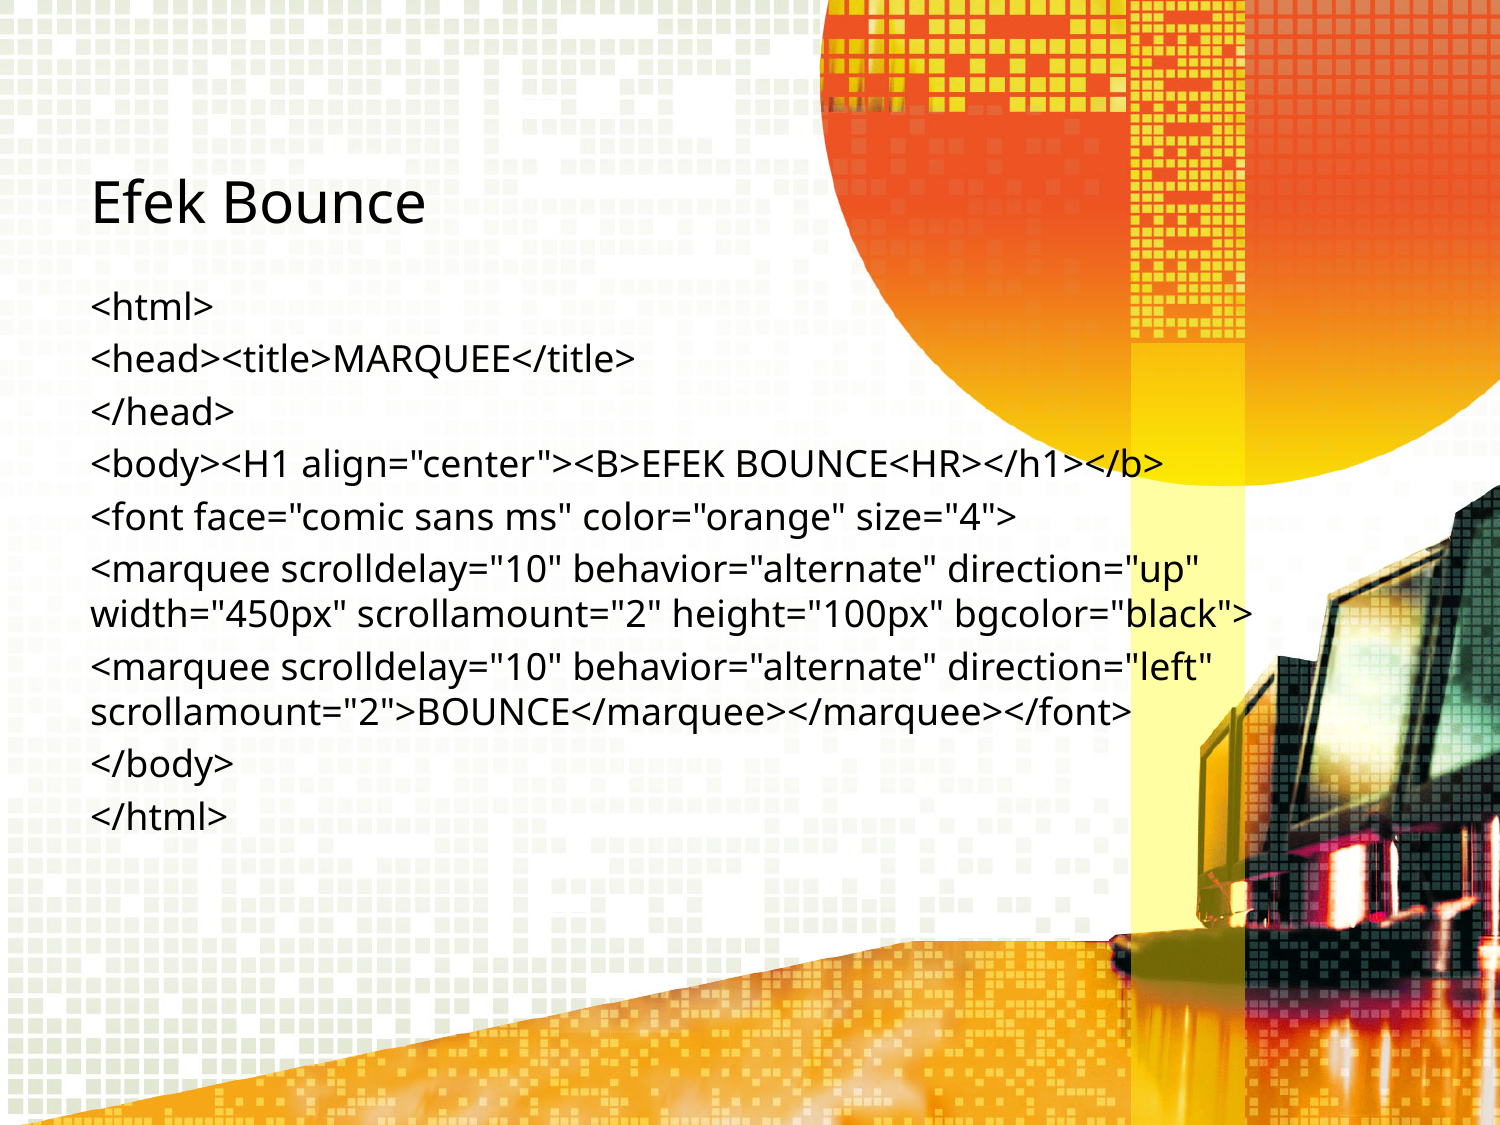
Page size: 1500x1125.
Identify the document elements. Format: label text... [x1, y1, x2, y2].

picture [0, 0, 1500, 1125]
title Efek Bounce [74, 124, 1113, 274]
list <html> <head><title>MARQUEE</title> </head> <body><H1 align="center"><B>EFEK BOUNCE<HR></h1></b> <font face="comic sans ms" color="orange" size="4"> <marquee scrolldelay="10" behavior="alternate" direction="up" width="450px" scrollamount="2" height="100px" bgcolor="black"> <marquee scrolldelay="10" behavior="alternate" direction="left" scrollamount="2">BOUNCE</marquee></marquee></font> </body> </html> [74, 274, 1389, 1001]
